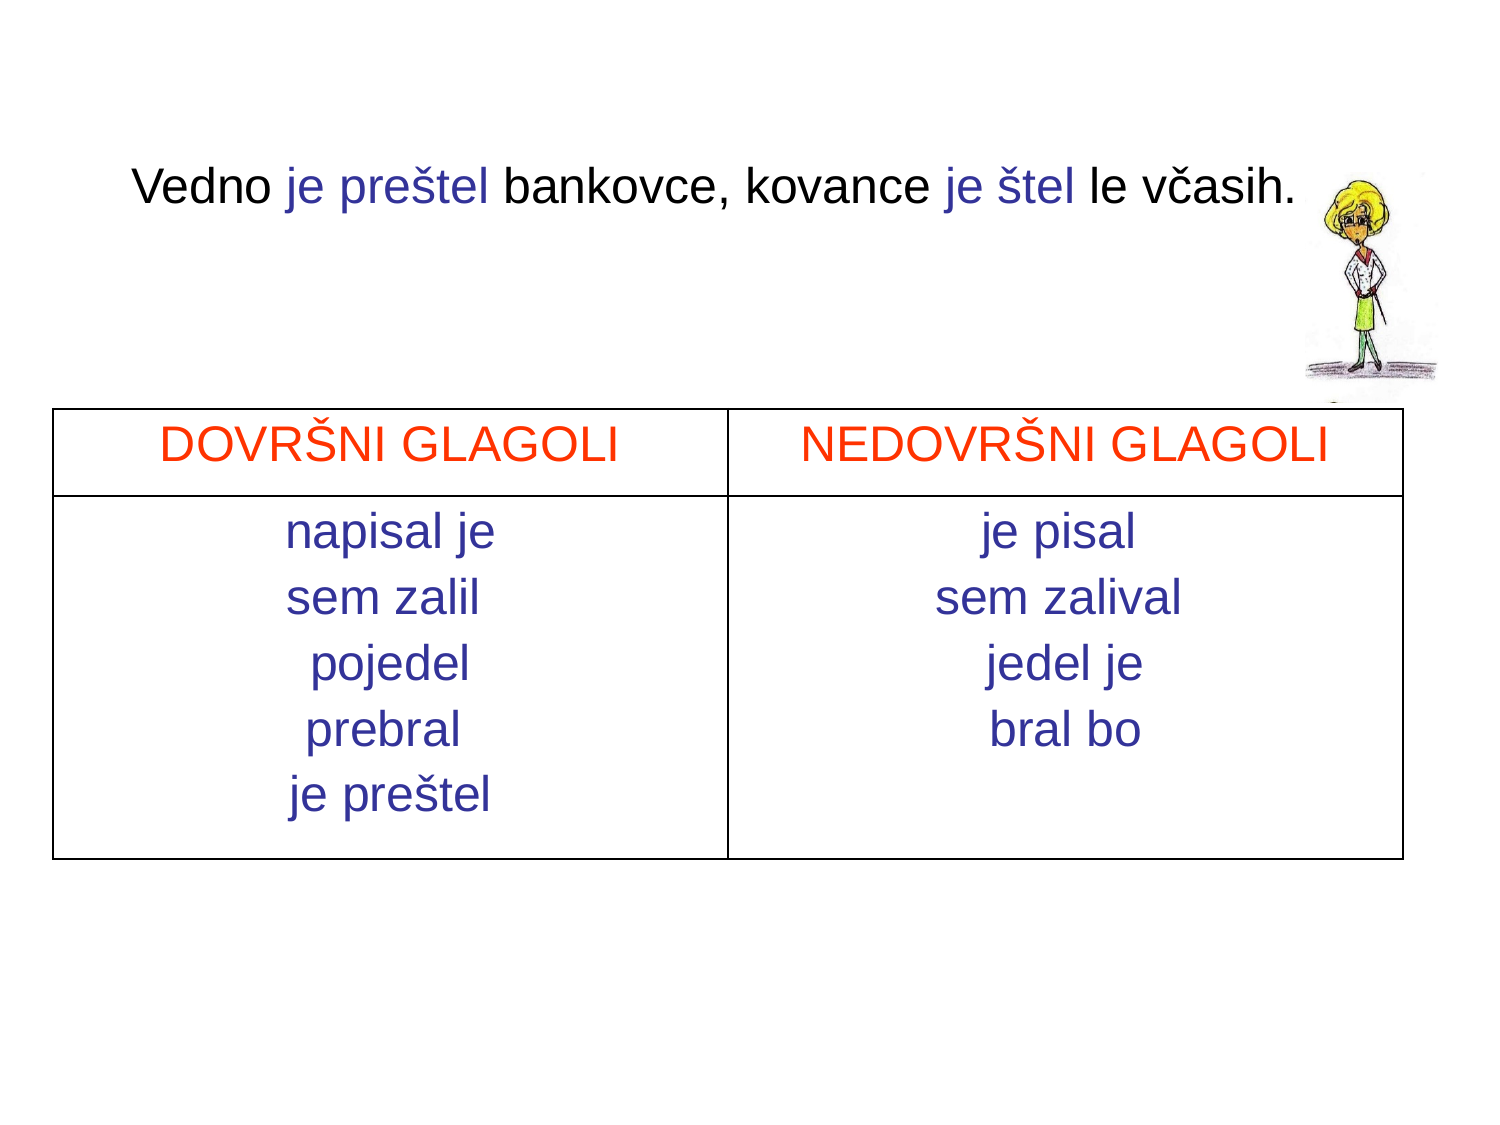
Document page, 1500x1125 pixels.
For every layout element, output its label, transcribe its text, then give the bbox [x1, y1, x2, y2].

table_cell napisal je sem zalil pojedel prebral je preštel [54, 497, 727, 858]
title Vedno je preštel bankovce, kovance je štel le včasih. [0, 89, 1430, 278]
table_header NEDOVRŠNI GLAGOLI [729, 410, 1402, 495]
table_header DOVRŠNI GLAGOLI [54, 410, 727, 495]
picture [1305, 172, 1439, 403]
table_cell je pisal sem zalival jedel je bral bo [729, 497, 1402, 858]
